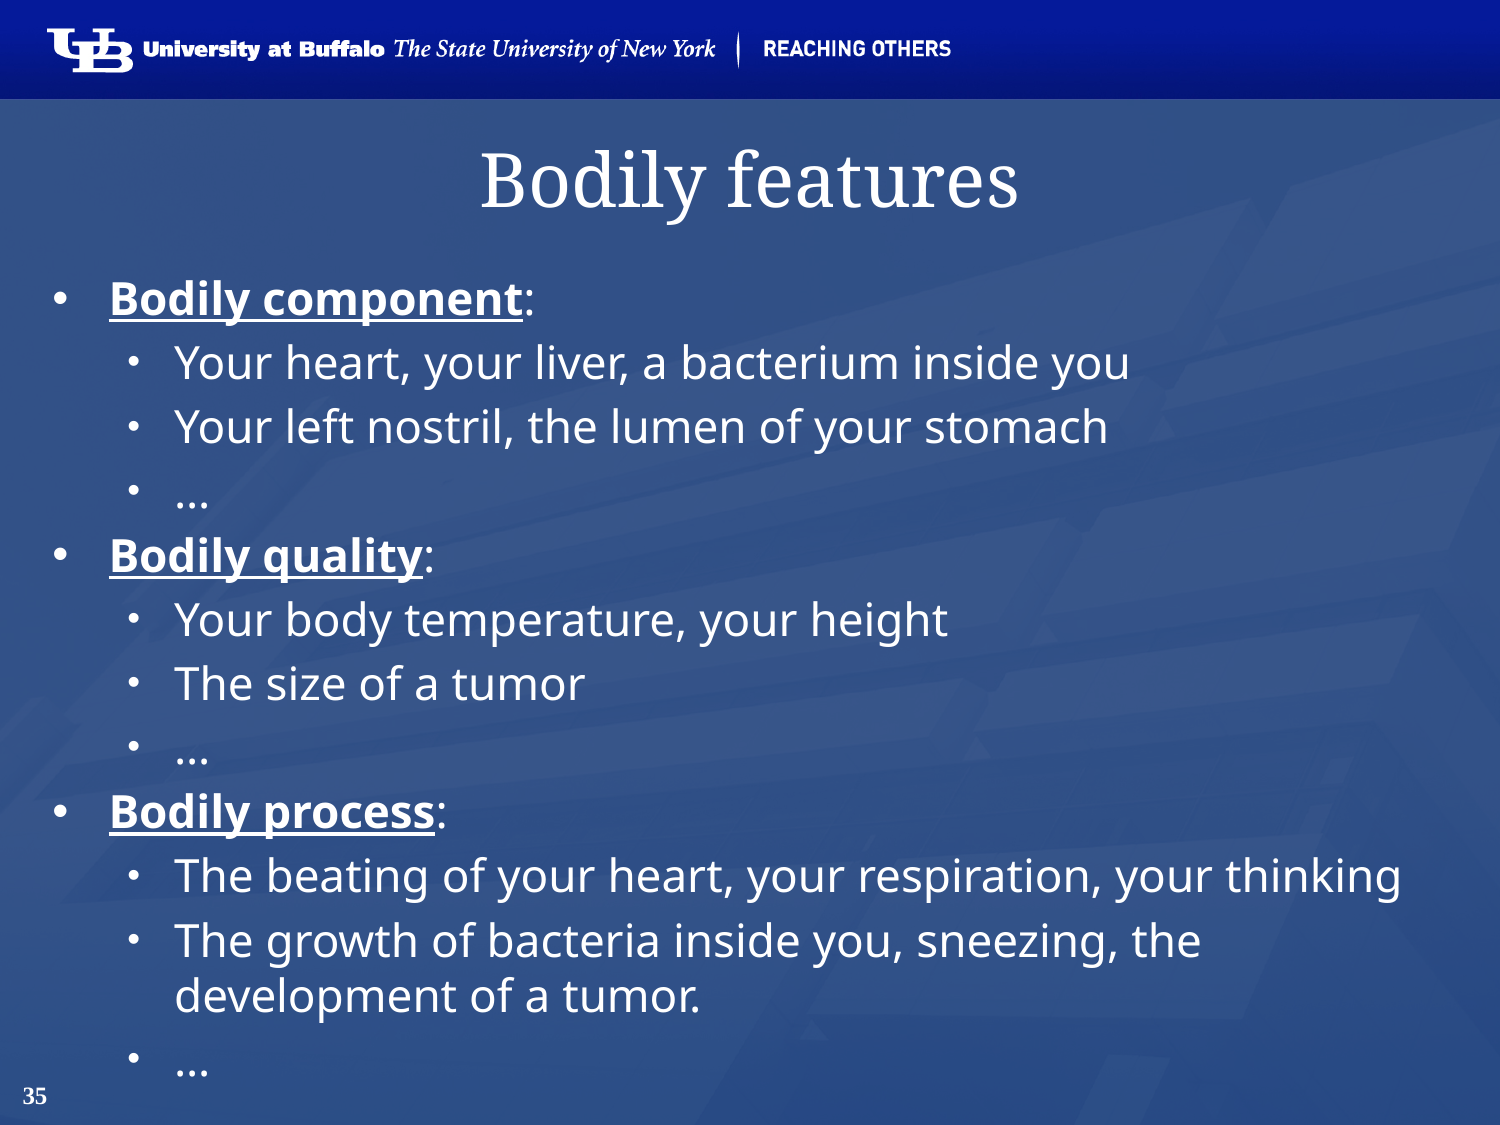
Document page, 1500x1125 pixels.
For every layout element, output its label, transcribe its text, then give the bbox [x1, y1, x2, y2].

slide_number 35 [0, 1065, 63, 1125]
list Bodily component: Your heart, your liver, a bacterium inside you Your left nostril, the lumen of your stomach … Bodily quality: Your body temperature, your height The size of a tumor … Bodily process: The beating of your heart, your respiration, your thinking The growth of bacteria inside you, sneezing, the development of a tumor. … [37, 262, 1463, 1075]
picture [0, 0, 1500, 99]
title Bodily features [37, 125, 1463, 250]
